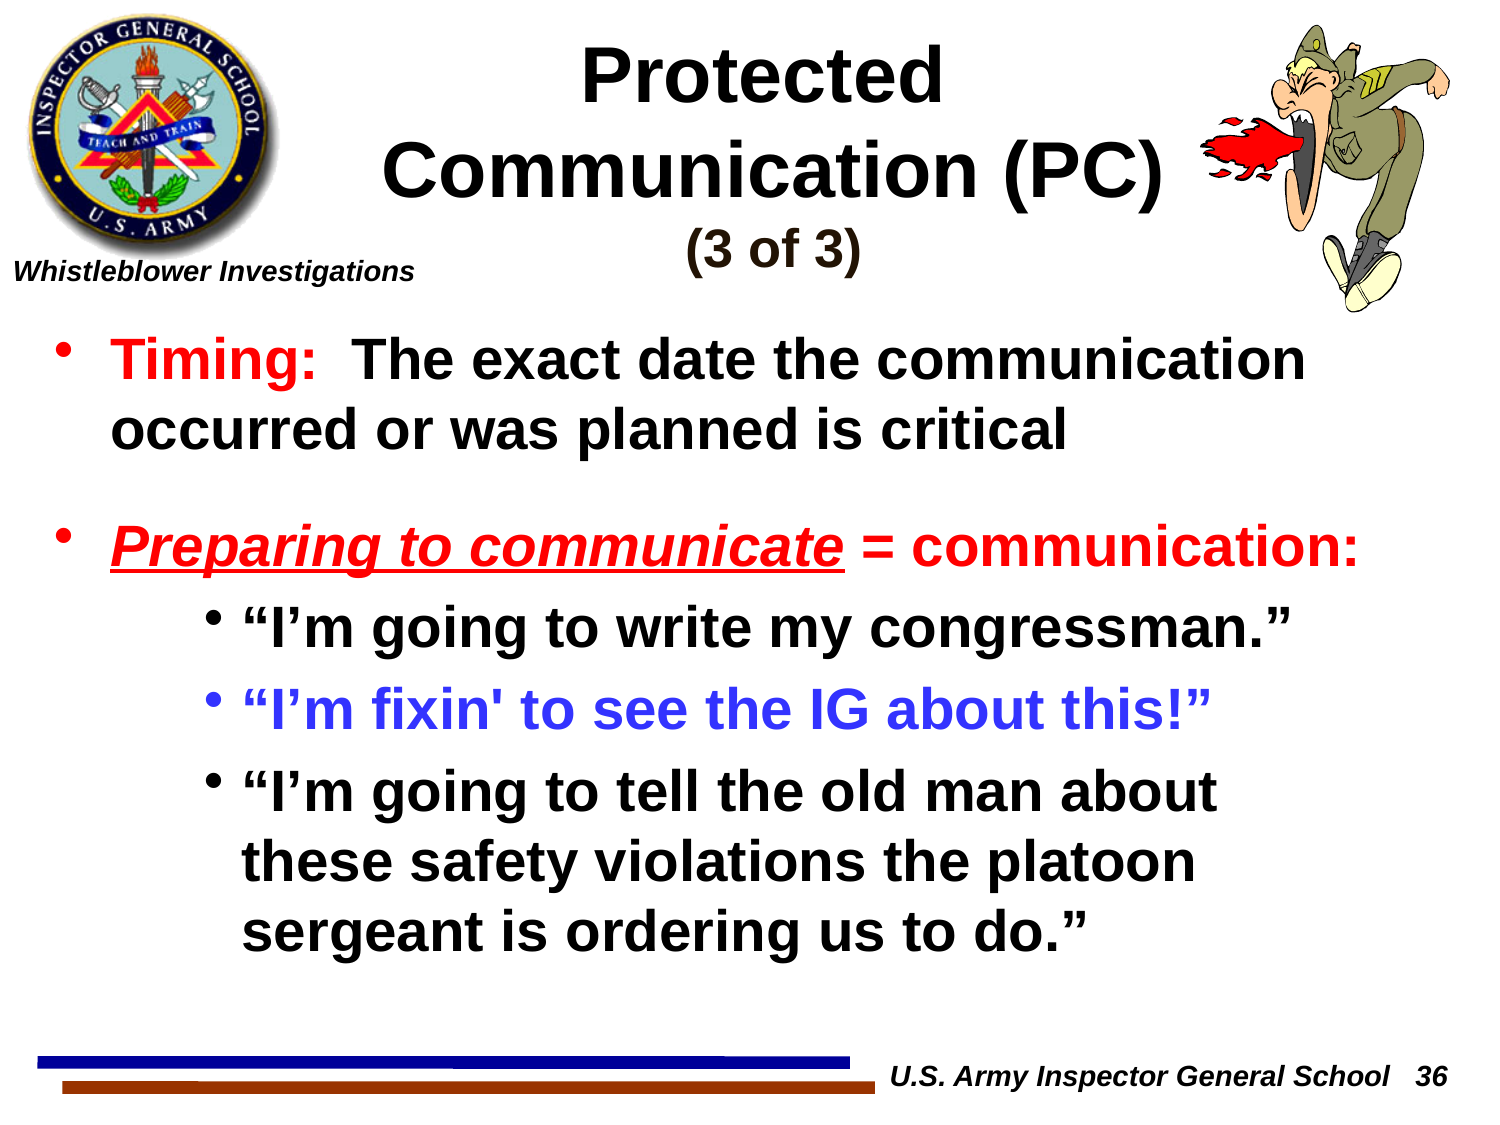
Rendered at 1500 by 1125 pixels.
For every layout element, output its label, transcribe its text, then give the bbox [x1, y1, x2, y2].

title Protected Communication (PC) (3 of 3) [98, 57, 1194, 246]
footer U.S. Army Inspector General School 36 [837, 1049, 1500, 1125]
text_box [1199, 24, 1451, 313]
list Timing: The exact date the communication occurred or was planned is critical Preparing to communicate = communication: “I’m going to write my congressman.” “I’m fixin' to see the IG about this!” “I’m going to tell the old man about these safety violations the platoon sergeant is ordering us to do.” [38, 313, 1390, 965]
picture [24, 12, 284, 262]
